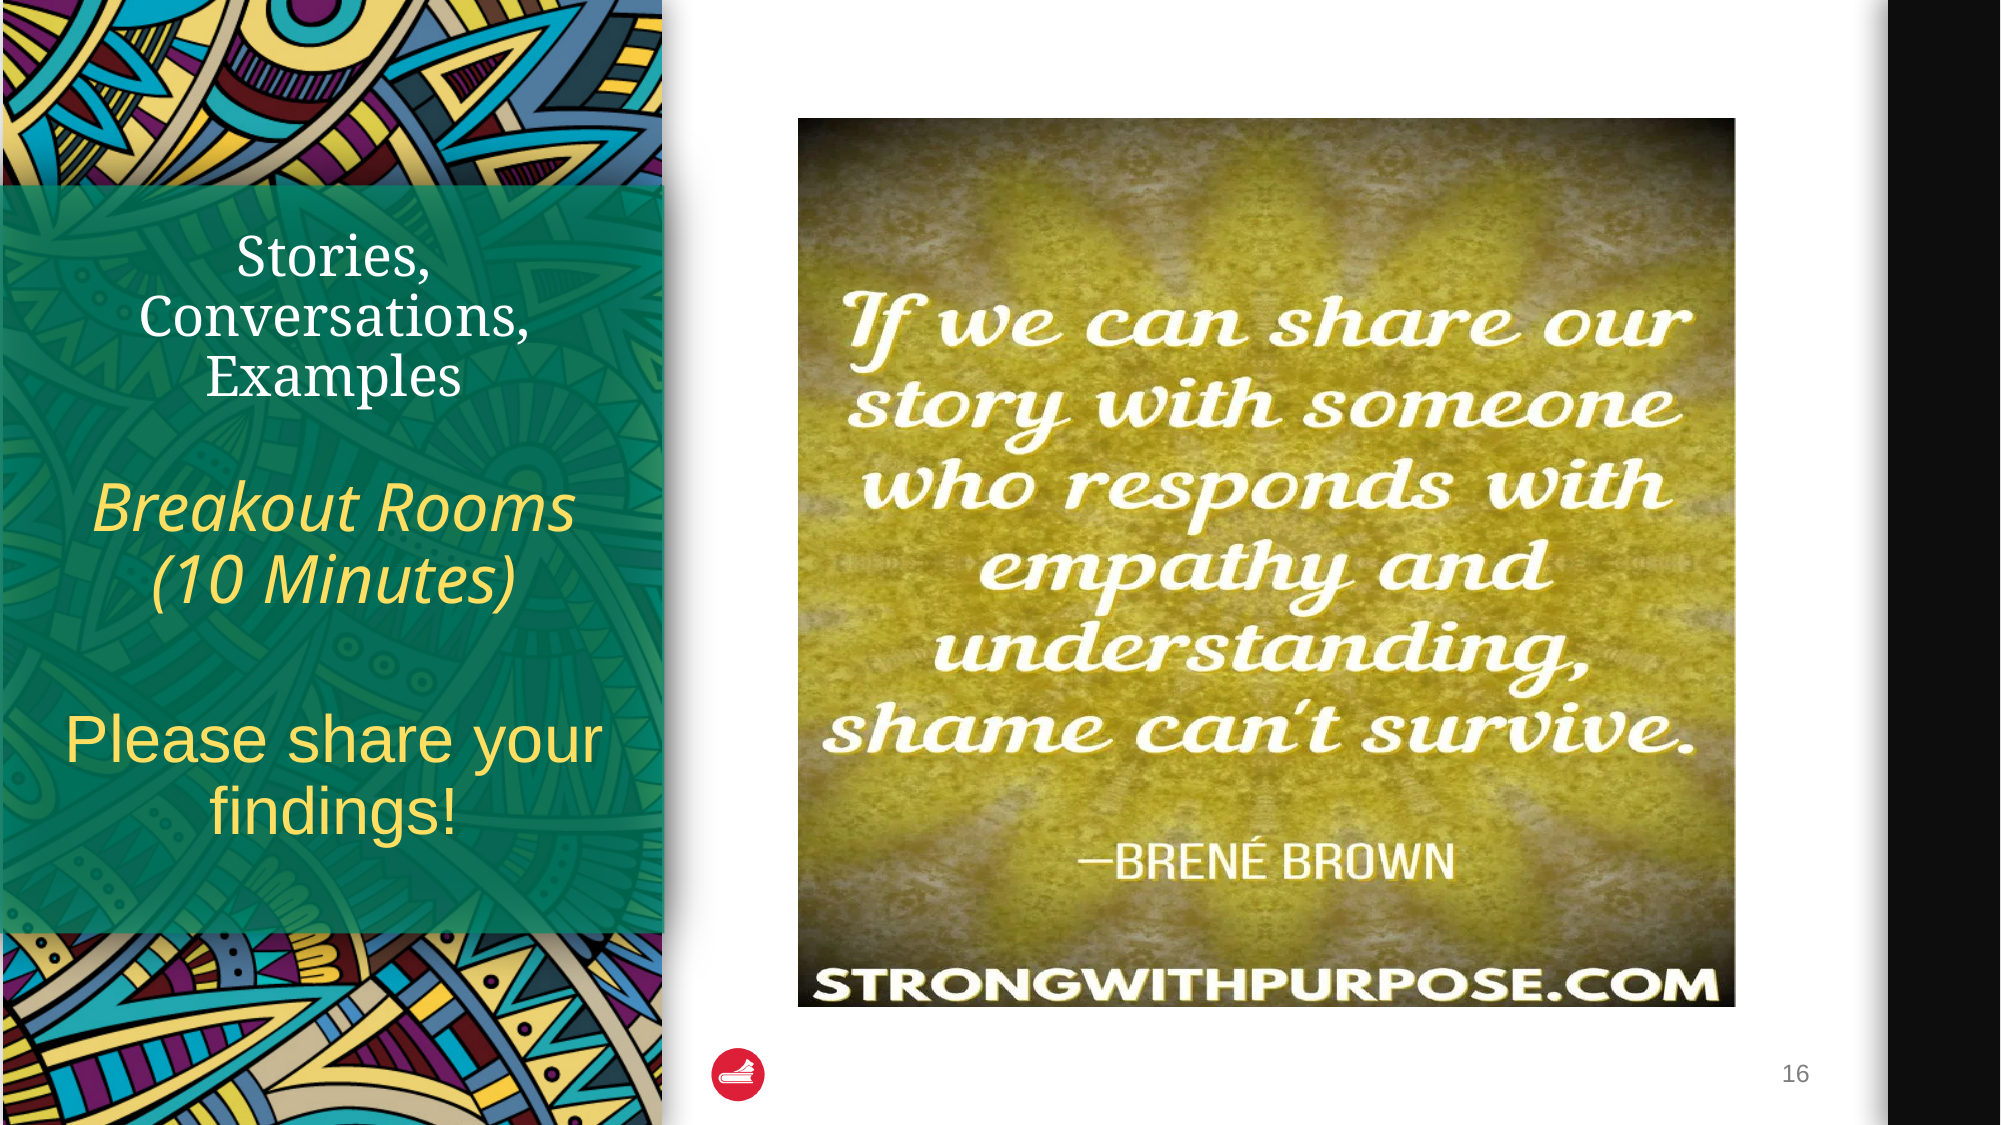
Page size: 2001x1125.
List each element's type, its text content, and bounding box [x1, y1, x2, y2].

title Stories, Conversations, Examples [40, 219, 629, 466]
list Breakout Rooms (10 Minutes) Please share your findings! [20, 466, 649, 935]
slide_number 16 [1622, 1042, 1810, 1104]
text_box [798, 118, 1736, 1007]
picture [709, 1046, 766, 1103]
picture [3, 934, 8, 942]
picture [3, 934, 662, 1125]
picture [3, 0, 662, 185]
